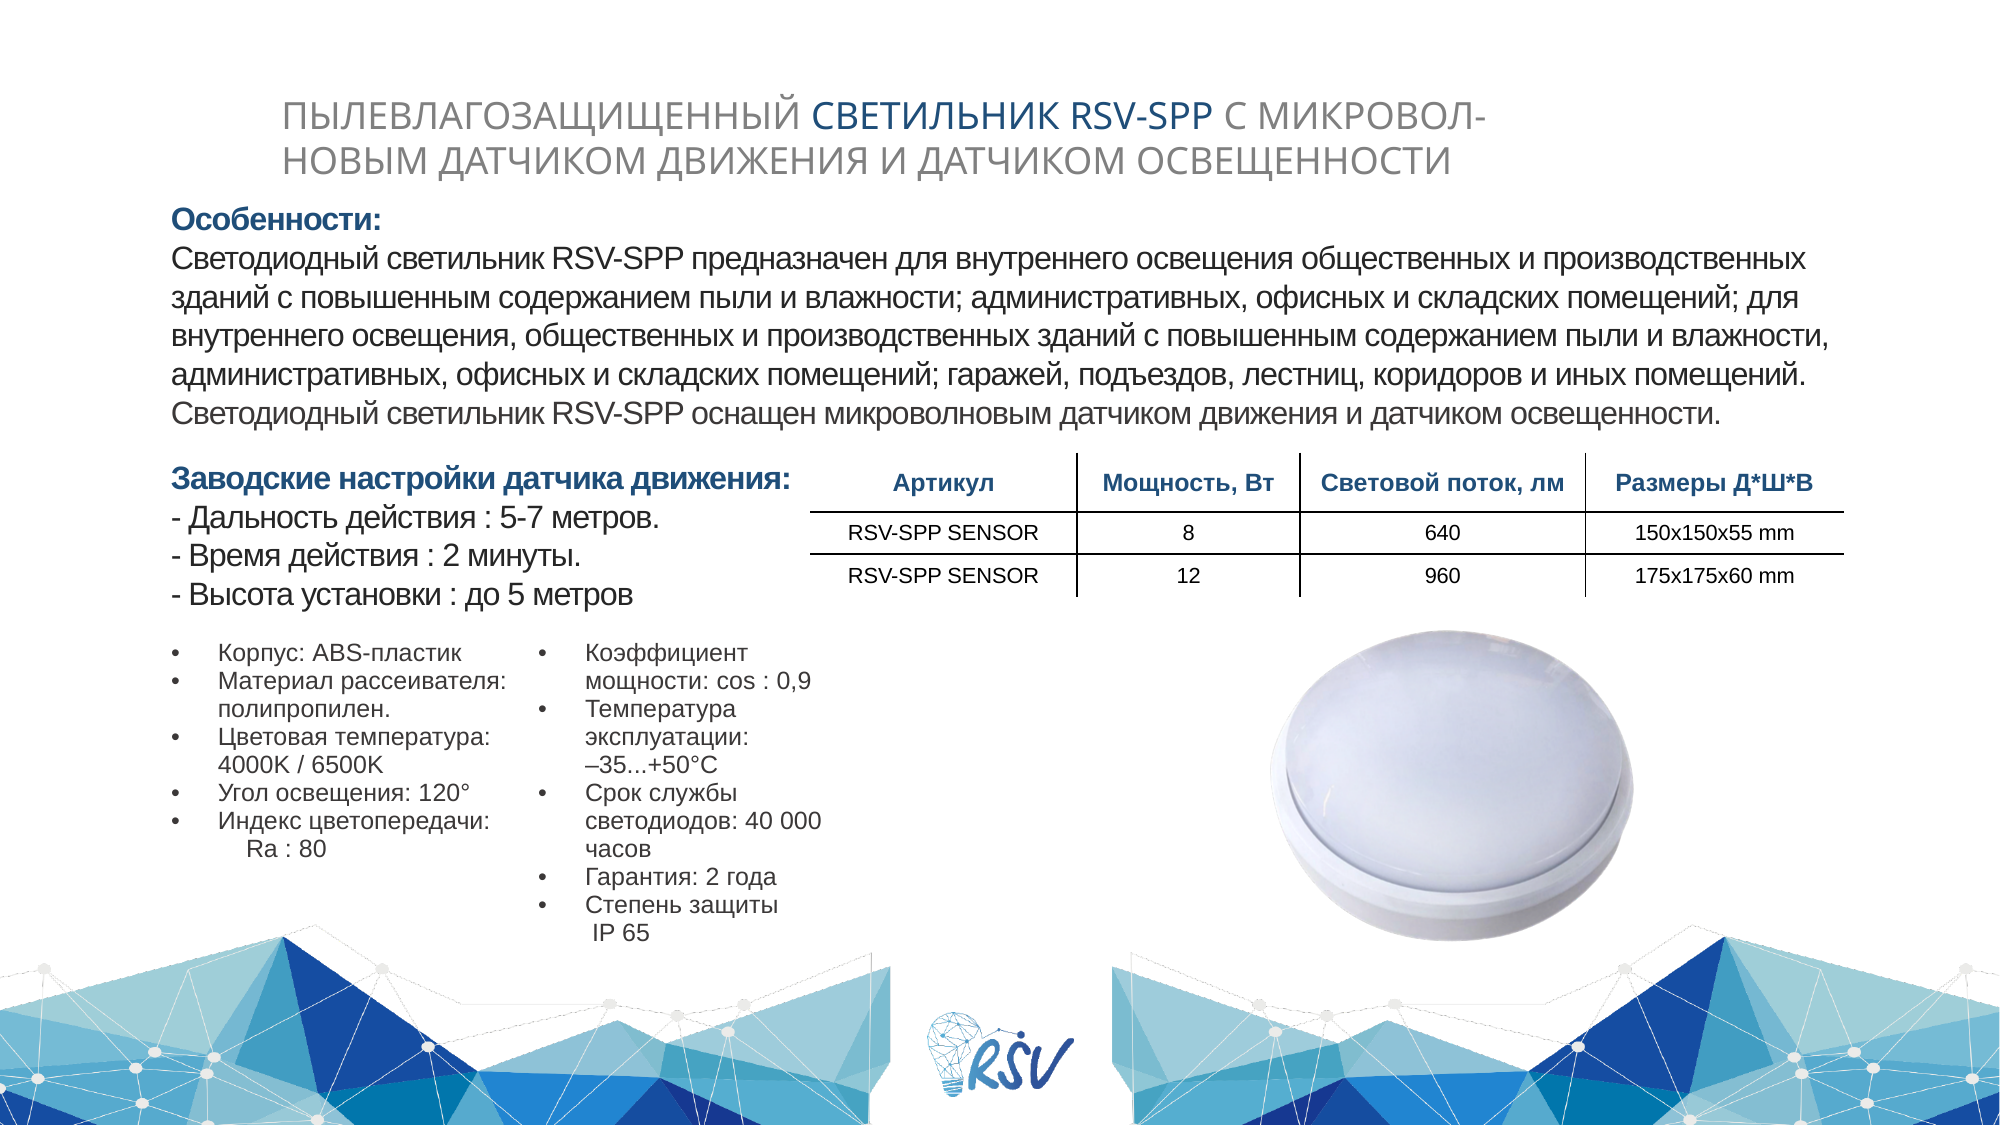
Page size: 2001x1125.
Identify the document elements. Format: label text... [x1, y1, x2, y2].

table_header Коэффициент мощности: cos : 0,9 Температура эксплуатации: –35...+50°С Срок службы светодиодов: 40 000 часов Гарантия: 2 года Степень защиты IP 65 [523, 631, 890, 924]
table_cell 12 [1078, 555, 1210, 597]
text_box ПЫЛЕВЛАГОЗАЩИЩЕННЫЙ СВЕТИЛЬНИК RSV-SPP С МИКРОВОЛ- НОВЫМ ДАТЧИКОМ ДВИЖЕНИЯ И ДАТЧИКОМ ОСВЕЩЕННОСТИ [266, 84, 1502, 190]
table_header Размеры Д*Ш*В [1586, 453, 1844, 511]
table_cell 175x175x60 mm [1695, 555, 1844, 597]
table_header Артикул [810, 453, 1076, 511]
table_cell 150x150x55 mm [1586, 513, 1844, 553]
table_cell 8 [1078, 513, 1299, 553]
picture [1076, 535, 2000, 1125]
picture [0, 924, 925, 1125]
text_box Особенности: Светодиодный светильник RSV-SPP предназначен для внутреннего освещения общественных и производственных зданий с повышенным содержанием пыли и влажности; административных, офисных и складских помещений; для внутреннего освещения, общественных и производственных зданий с повышенным содержанием пыли и влажности, административных, офисных и складских помещений; гаражей, подъездов, лестниц, коридоров и иных помещений. Светодиодный светильник RSV-SPP оснащен микроволновым датчиком движения и датчиком освещенности. Заводские настройки датчика движения: - Дальность действия : 5-7 метров. - Время действия : 2 минуты. - Высота установки : до 5 метров [156, 190, 1844, 697]
table_cell RSV-SPP SENSOR [810, 555, 1076, 597]
table_cell 640 [1301, 513, 1585, 535]
picture [927, 1012, 1074, 1098]
table_header Мощность, Вт [1078, 453, 1299, 511]
table_header Корпус: ABS-пластик Материал рассеивателя: полипропилен. Цветовая температура: 4000K / 6500K Угол освещения: 120° Индекс цветопередачи: Ra : 80 [156, 631, 523, 924]
table_header Световой поток, лм [1301, 453, 1585, 511]
table_cell RSV-SPP SENSOR [810, 513, 1076, 553]
